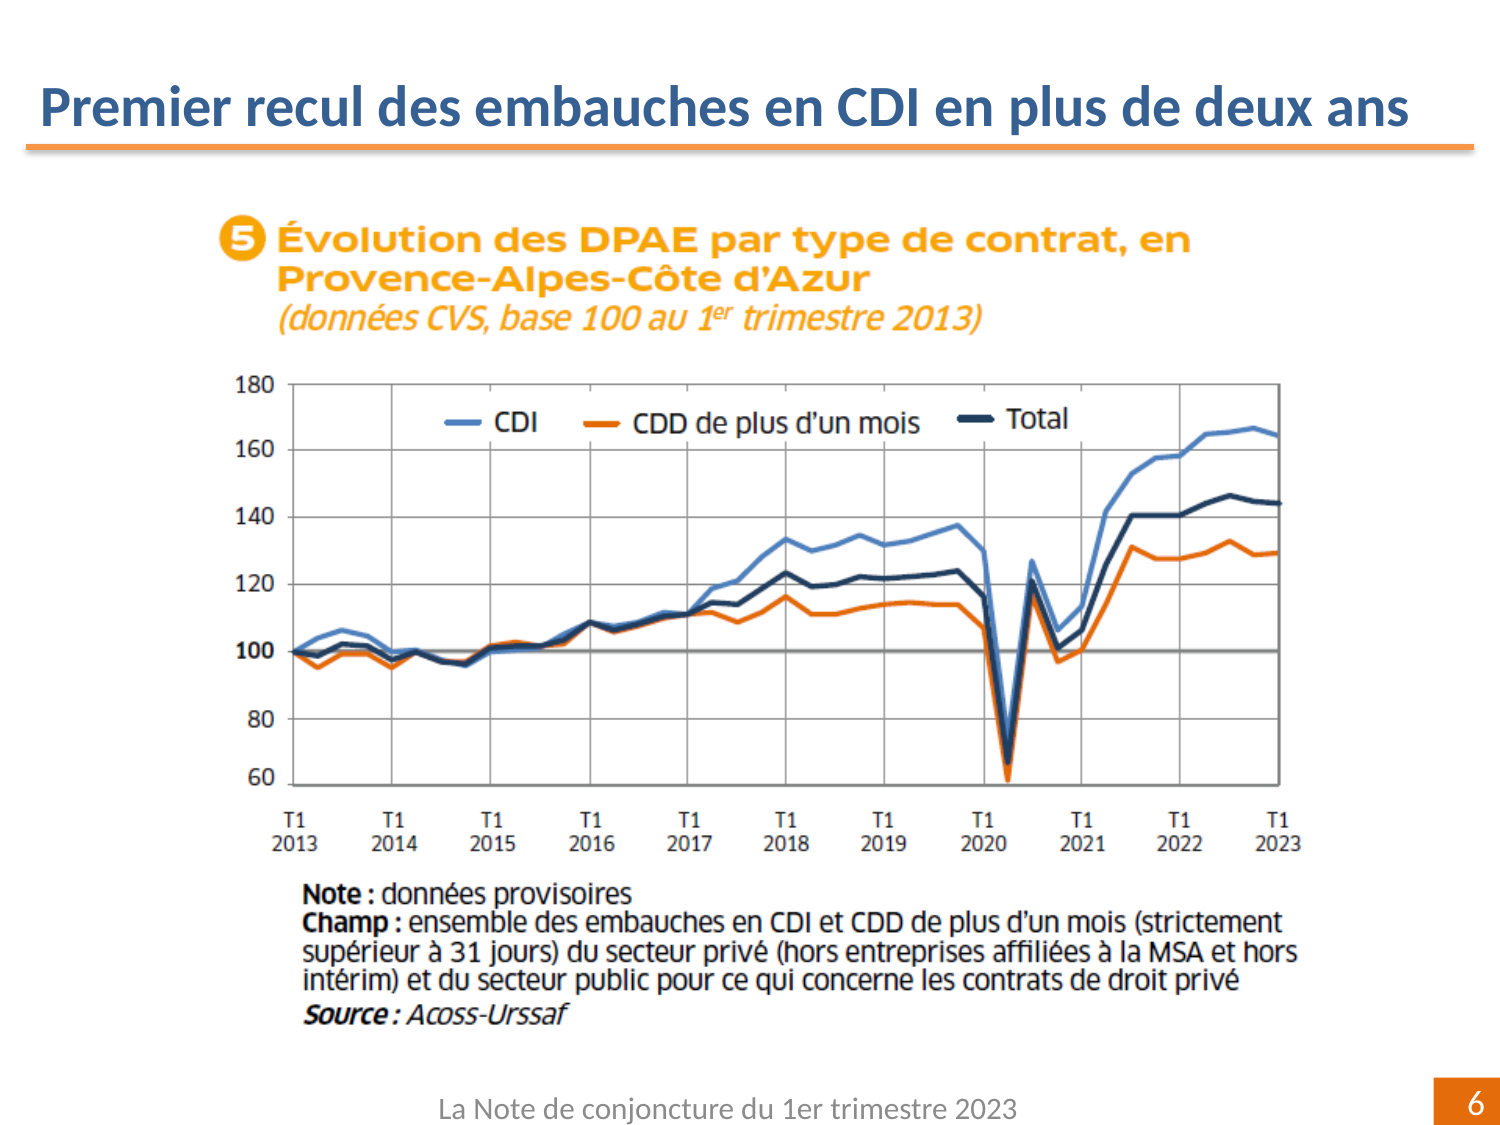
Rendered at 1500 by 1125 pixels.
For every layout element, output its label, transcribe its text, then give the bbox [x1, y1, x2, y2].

slide_number 6 [1433, 1077, 1500, 1125]
picture [202, 193, 1345, 1064]
text_box Premier recul des embauches en CDI en plus de deux ans [25, 61, 1500, 146]
footer La Note de conjoncture du 1er trimestre 2023 [362, 1077, 1095, 1125]
